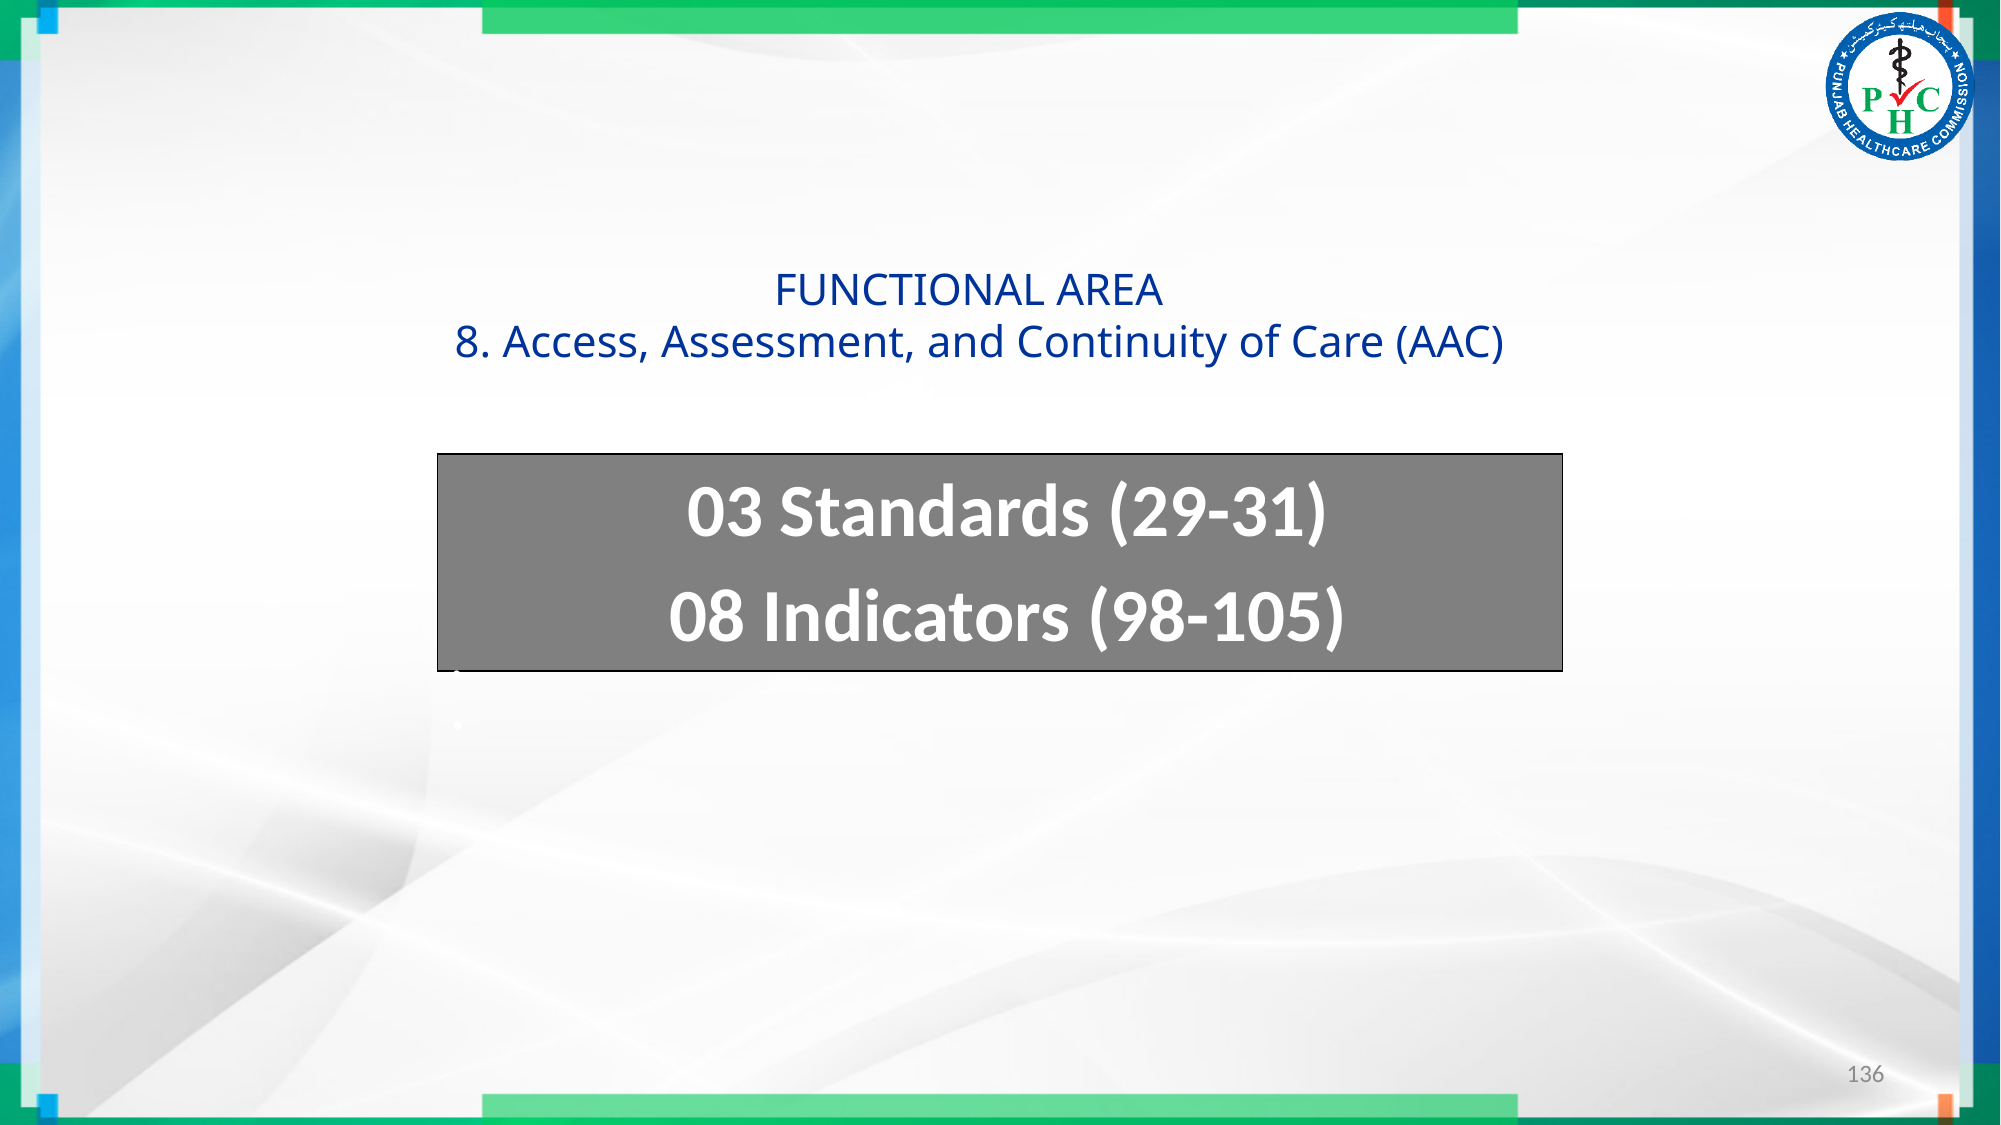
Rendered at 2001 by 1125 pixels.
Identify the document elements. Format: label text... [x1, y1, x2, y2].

slide_number 136 [1433, 1042, 1900, 1103]
list 03 Standards (29-31) 08 Indicators (98-105) [437, 454, 1563, 671]
title FUNCTIONAL AREA 8. Access, Assessment, and Continuity of Care (AAC) [187, 187, 1750, 426]
picture [0, 0, 2001, 1125]
